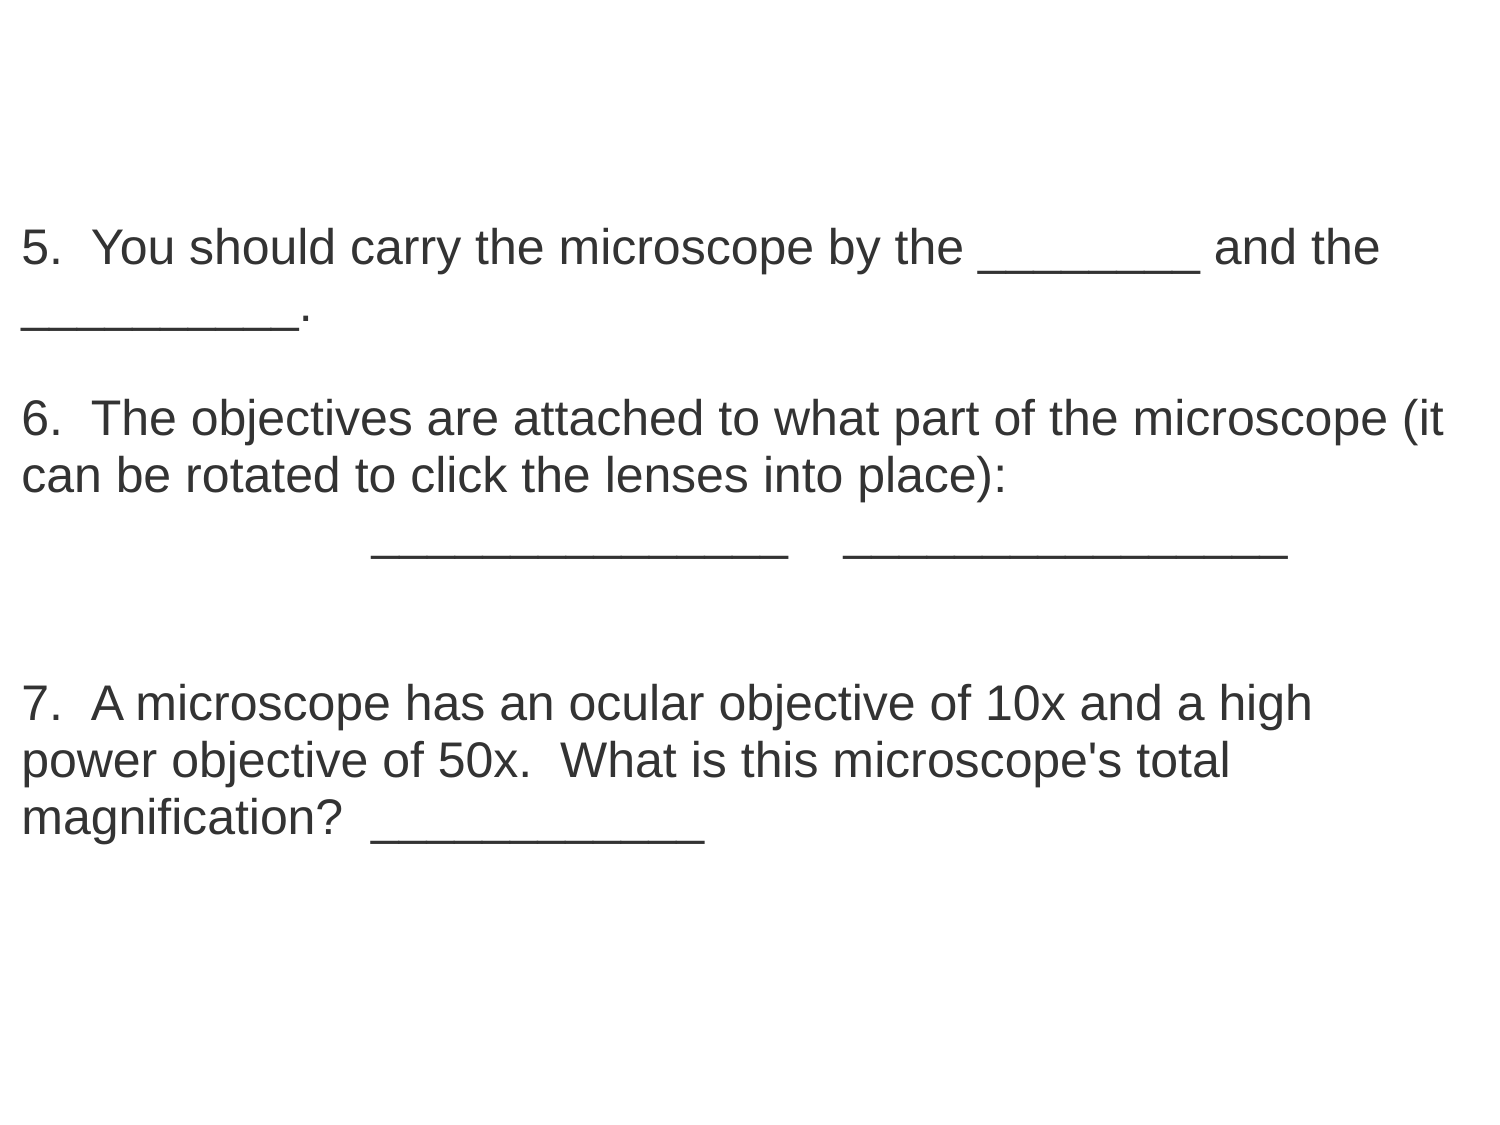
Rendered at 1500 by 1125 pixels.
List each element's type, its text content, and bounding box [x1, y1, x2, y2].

list 5. You should carry the microscope by the ________ and the __________. 6. The objectives are attached to what part of the microscope (it can be rotated to click the lenses into place): _______________ ________________ 7. A microscope has an ocular objective of 10x and a high power objective of 50x. What is this microscope's total magnification? ____________ [21, 45, 1448, 982]
